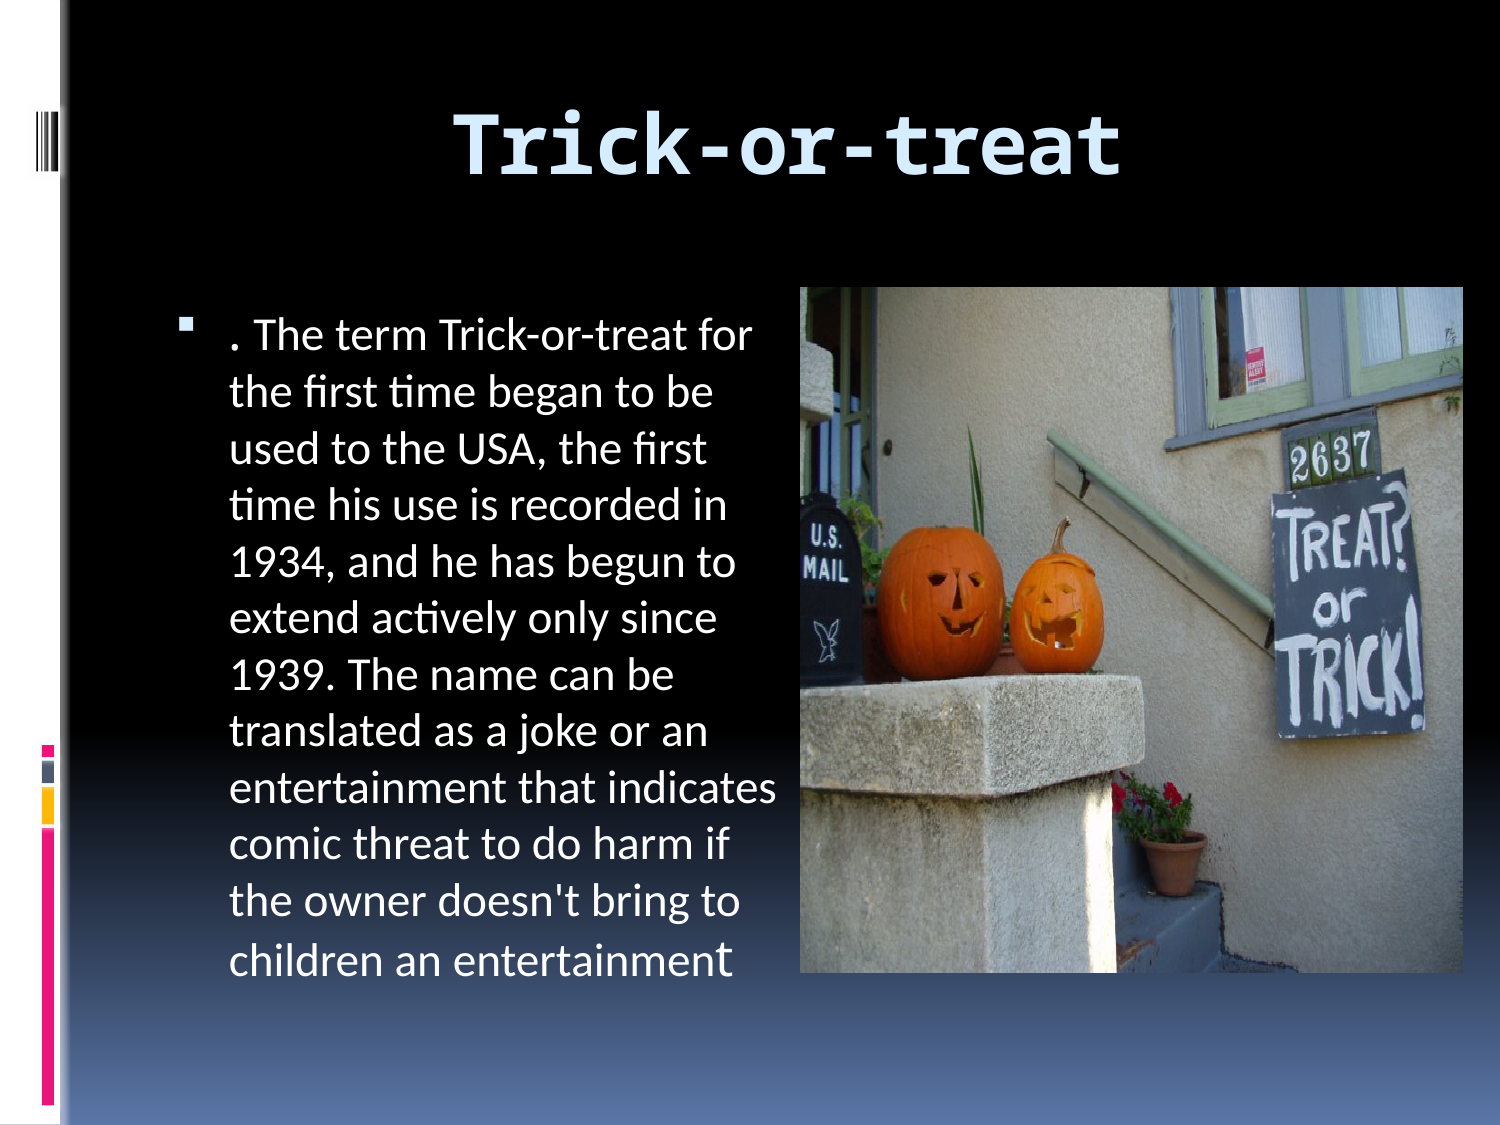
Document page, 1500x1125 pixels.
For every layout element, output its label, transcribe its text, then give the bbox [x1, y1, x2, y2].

picture [799, 287, 1463, 973]
list . The term Trick-or-treat for the first time began to be used to the USA, the first time his use is recorded in 1934, and he has begun to extend actively only since 1939. The name can be translated as a joke or an entertainment that indicates comic threat to do harm if the owner doesn't bring to children an entertainment [150, 292, 800, 1043]
title Trick-or-treat [150, 83, 1425, 234]
